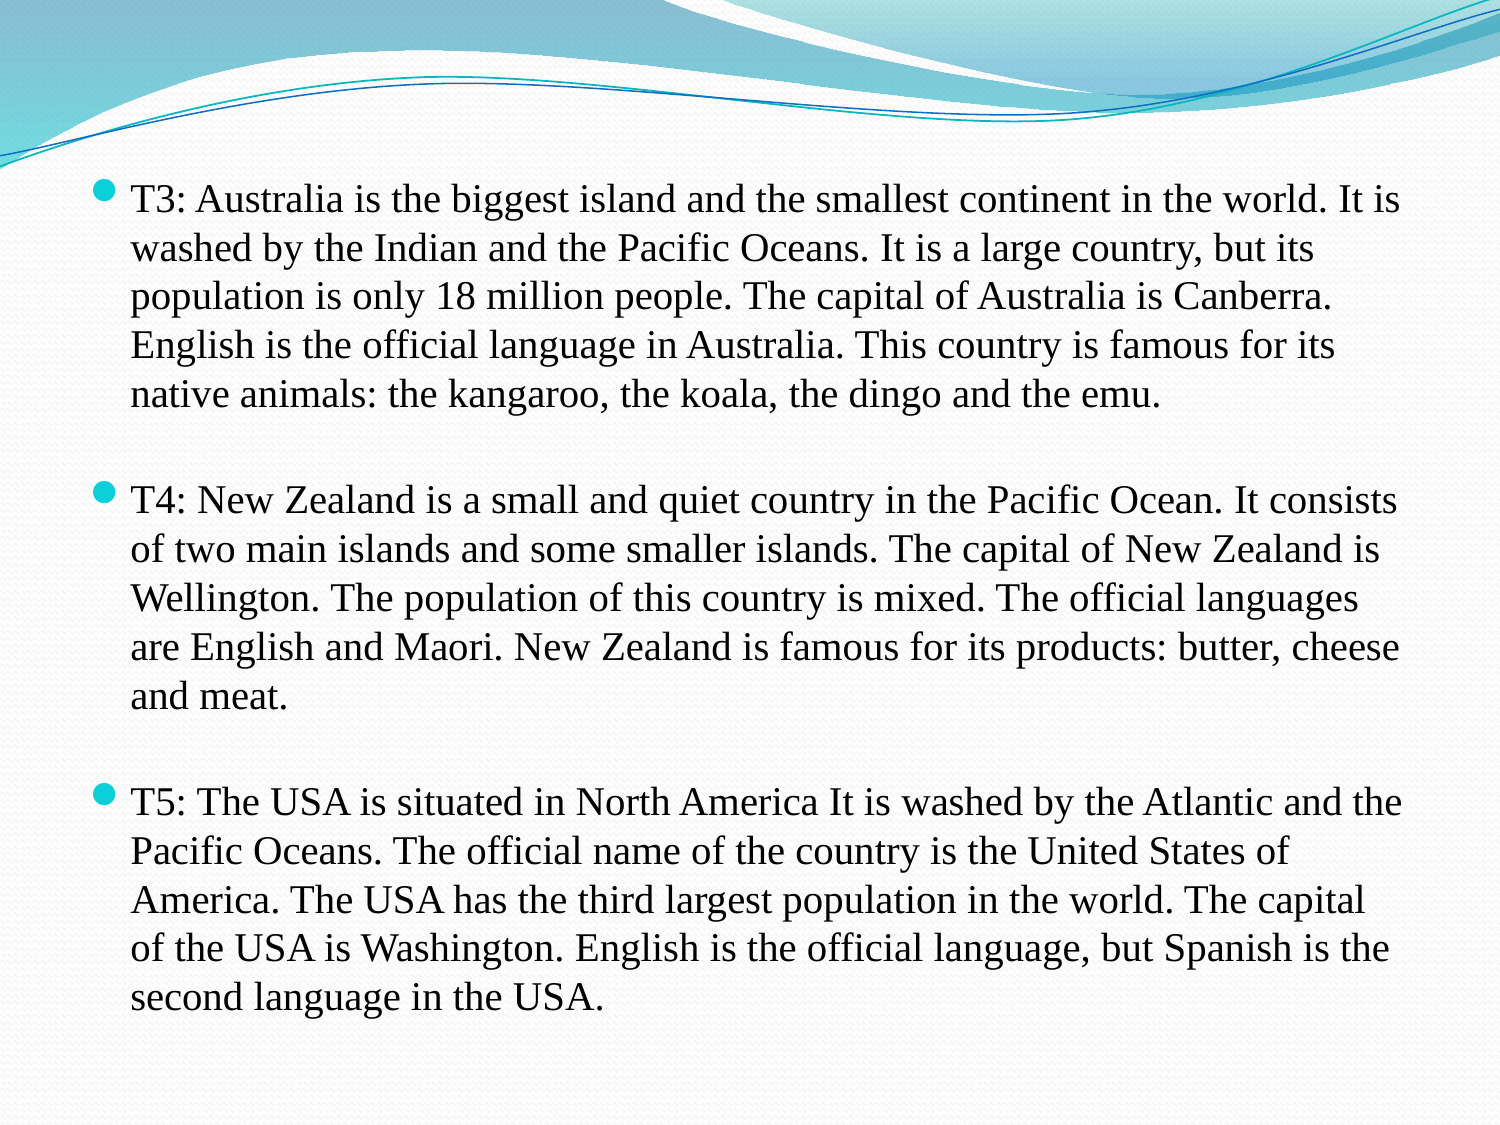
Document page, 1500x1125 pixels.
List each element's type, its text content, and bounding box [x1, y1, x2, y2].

list T3: Australia is the biggest island and the smallest continent in the world. It is washed by the Indian and the Pacific Oceans. It is a large country, but its population is only 18 million people. The capital of Australia is Canberra. English is the official language in Australia. This country is famous for its native animals: the kangaroo, the koala, the dingo and the emu. T4: New Zealand is a small and quiet country in the Pacific Ocean. It consists of two main islands and some smaller islands. The capital of New Zealand is Wellington. The population of this country is mixed. The official languages are English and Maori. New Zealand is famous for its products: butter, cheese and meat. T5: The USA is situated in North America It is washed by the Atlantic and the Pacific Oceans. The official name of the country is the United States of America. The USA has the third largest population in the world. The capital of the USA is Washington. English is the official language, but Spanish is the second language in the USA. [75, 164, 1425, 1038]
